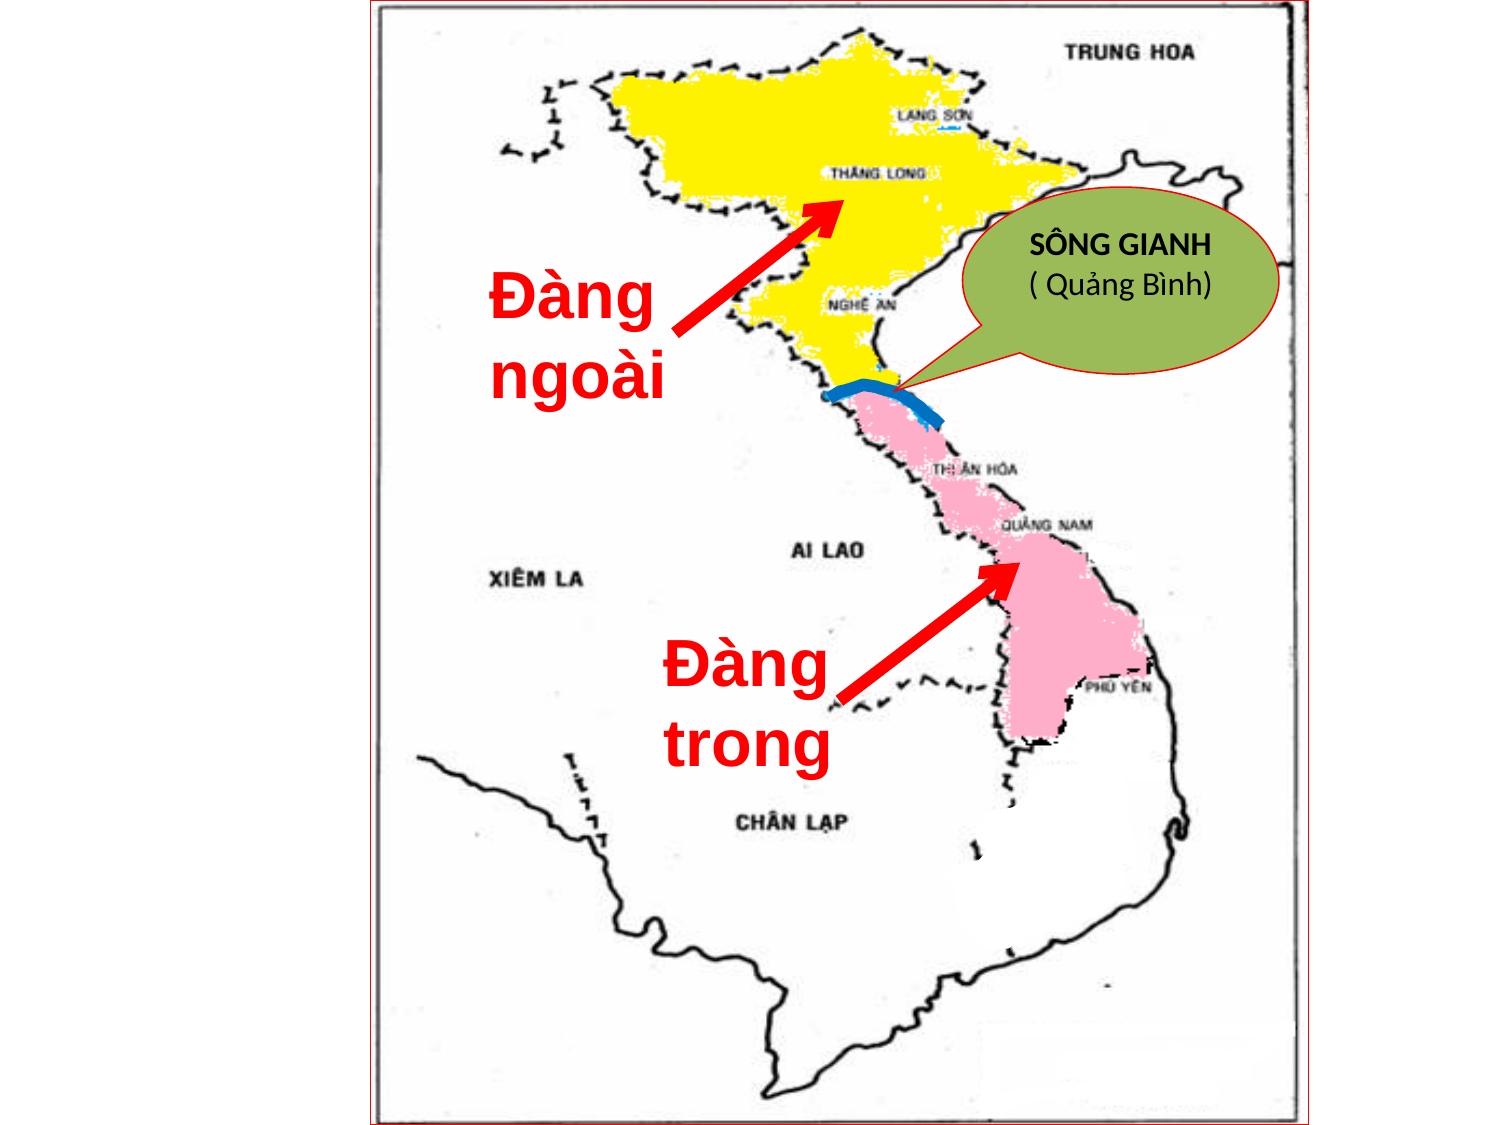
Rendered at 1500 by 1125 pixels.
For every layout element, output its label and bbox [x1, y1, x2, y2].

text_box [839, 562, 1021, 702]
text_box [674, 199, 845, 334]
picture [370, 0, 1309, 1125]
